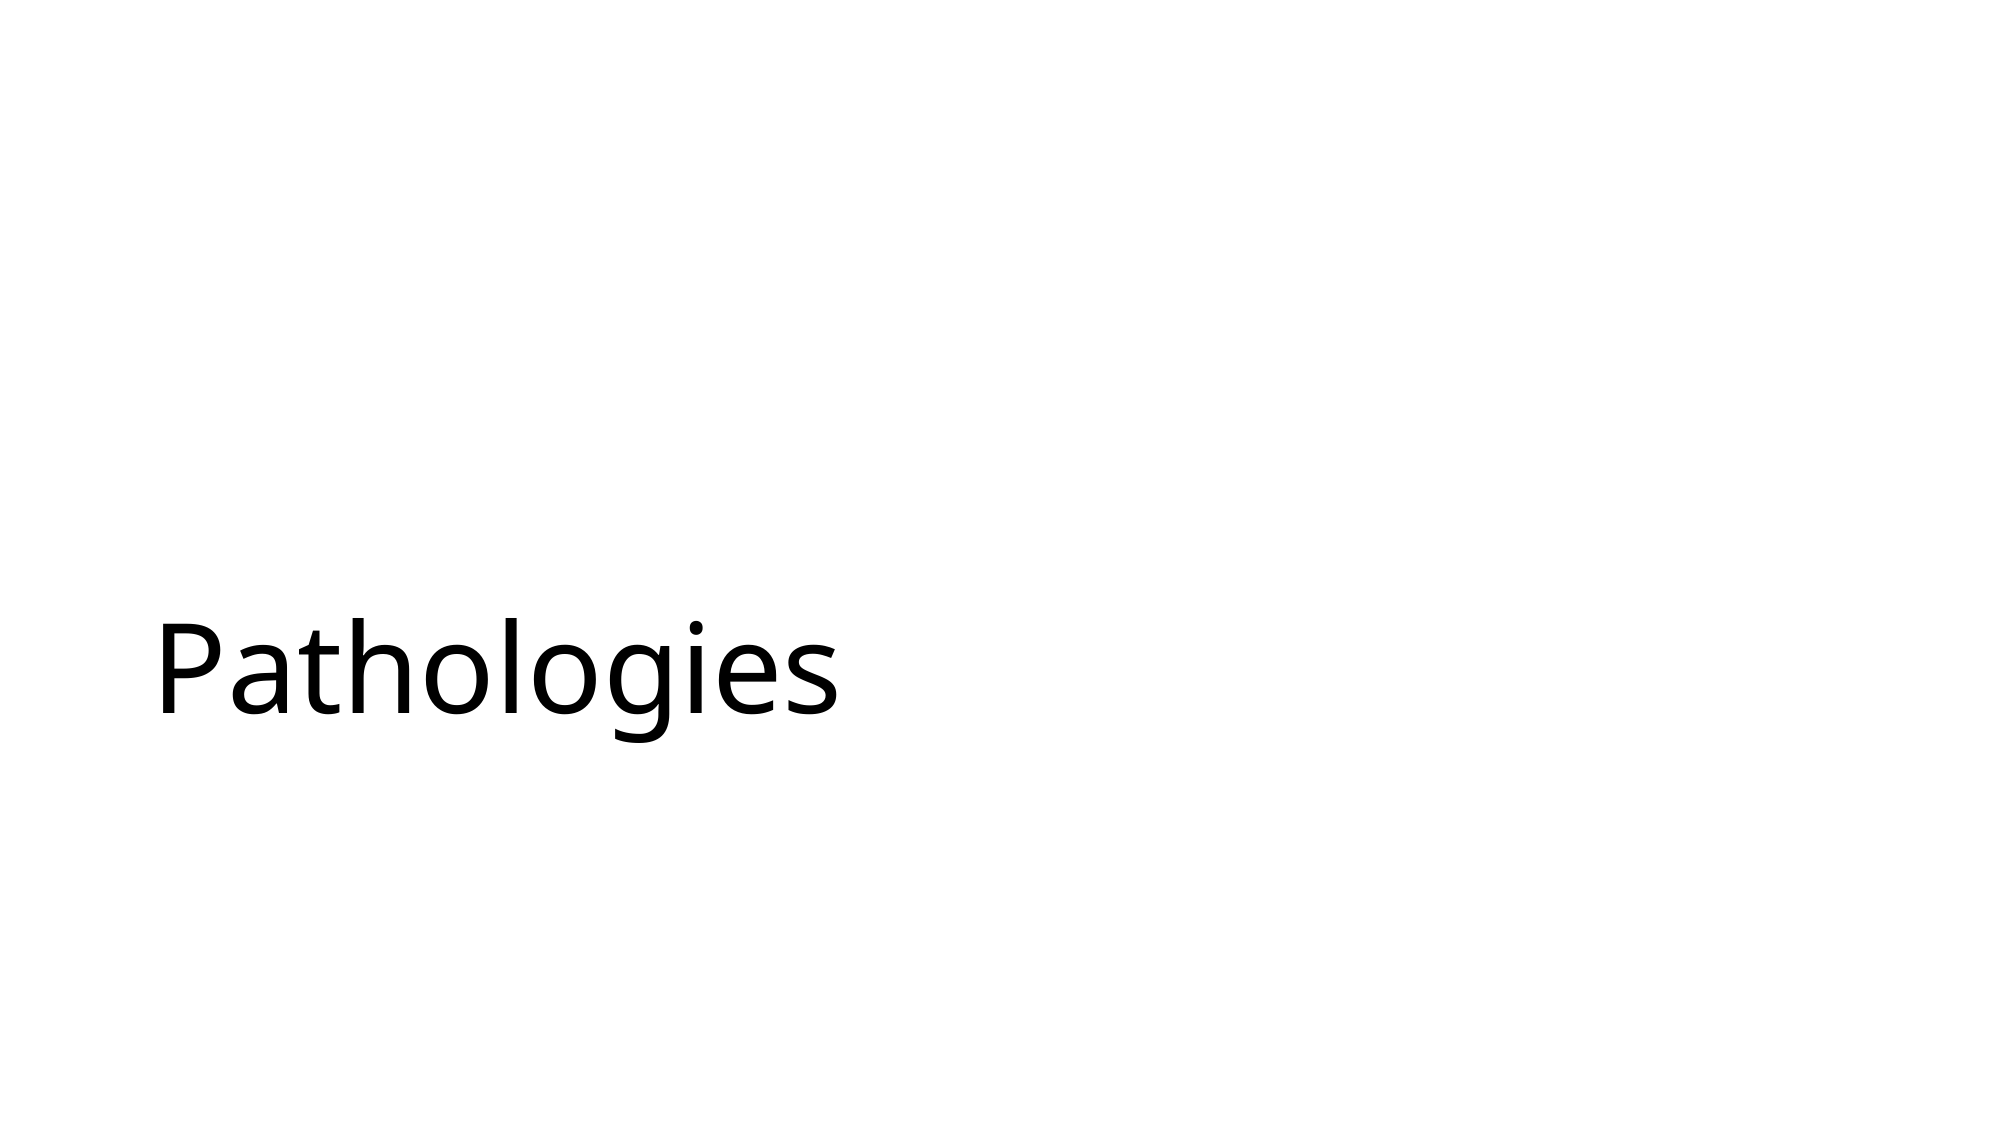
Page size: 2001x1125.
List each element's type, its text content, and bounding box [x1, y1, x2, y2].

title Pathologies [136, 280, 1862, 749]
